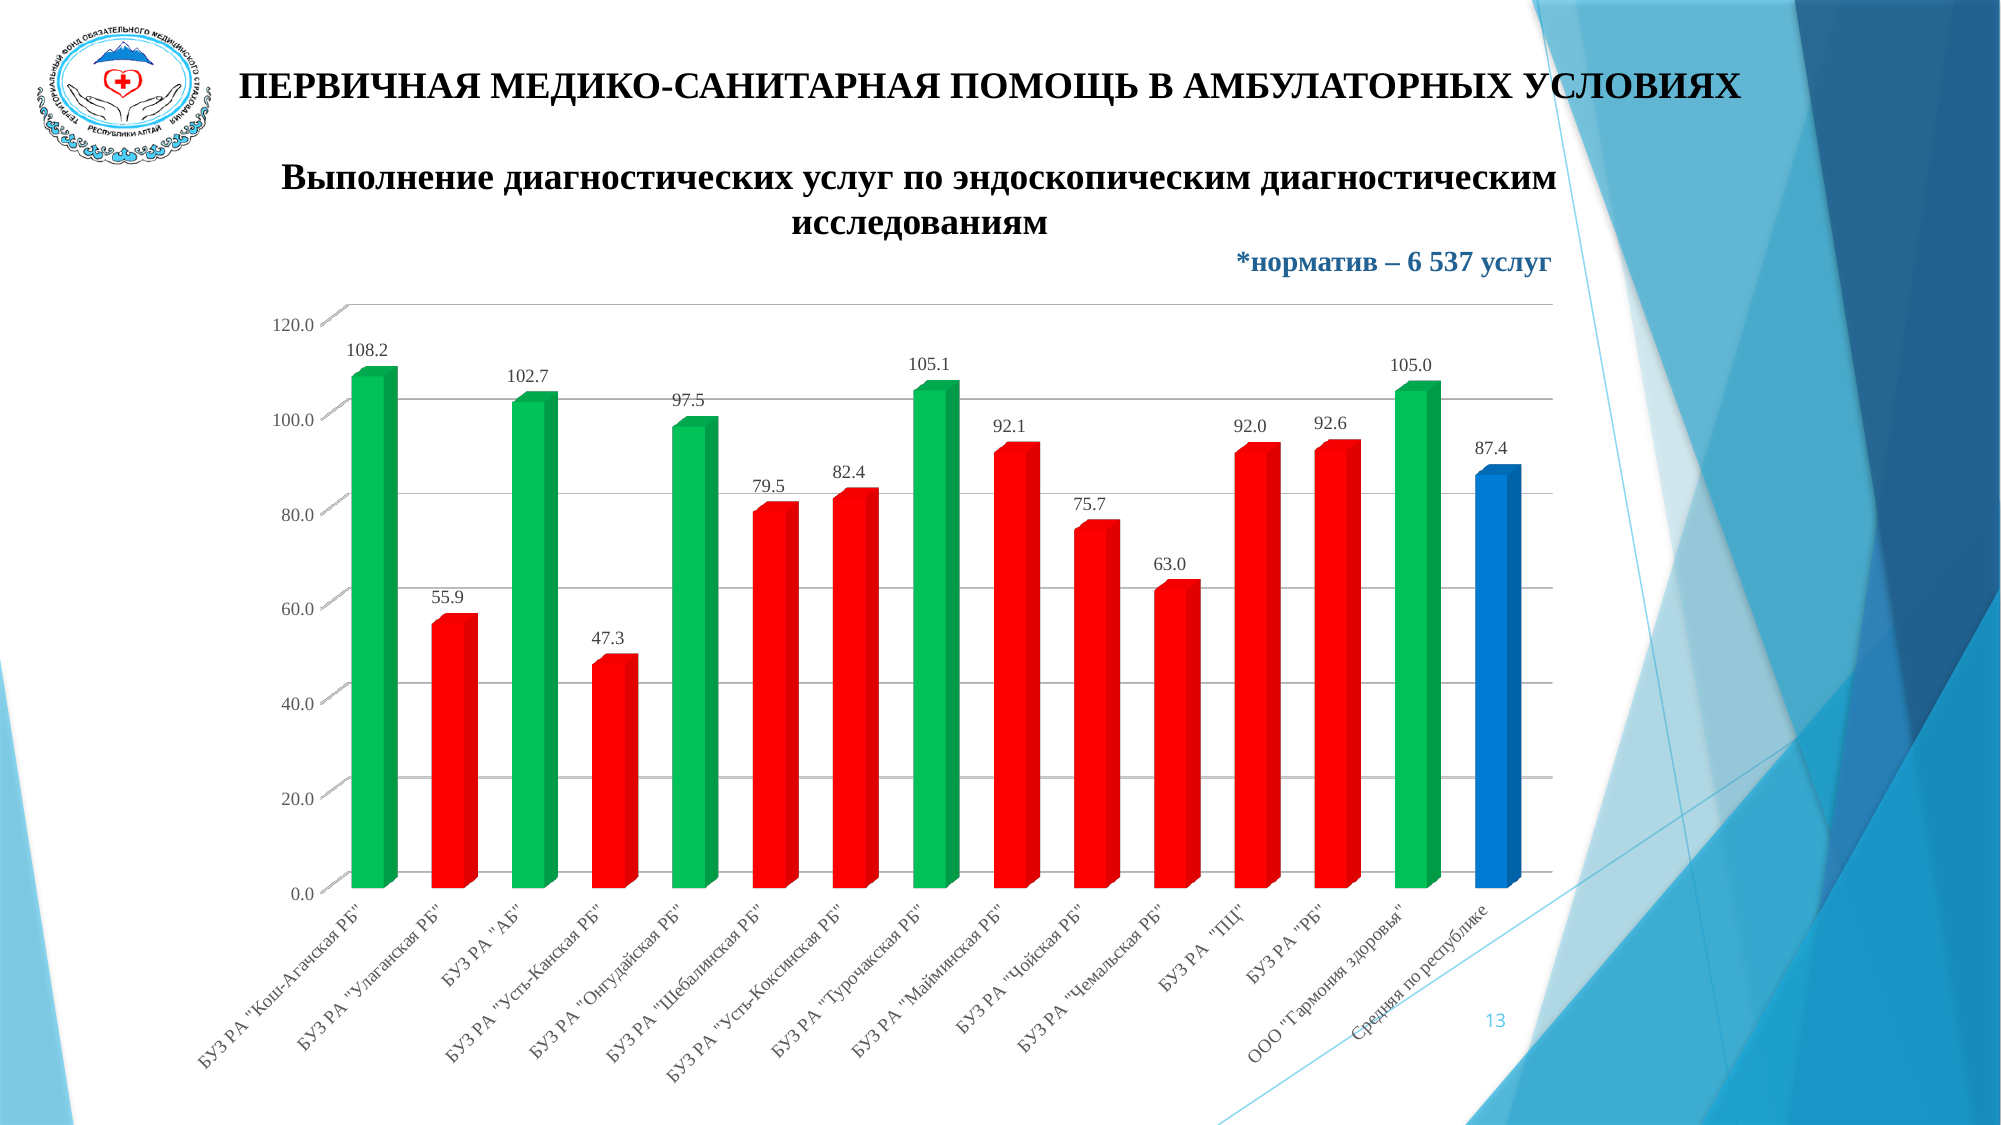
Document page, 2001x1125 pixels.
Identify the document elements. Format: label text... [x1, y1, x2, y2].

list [26, 16, 225, 170]
text_box Выполнение диагностических услуг по эндоскопическим диагностическим исследованиям [223, 144, 1616, 250]
chart [154, 287, 1592, 1105]
text_box *норматив – 6 537 услуг [1046, 234, 1742, 285]
title ПЕРВИЧНАЯ МЕДИКО-САНИТАРНАЯ ПОМОЩЬ В АМБУЛАТОРНЫХ УСЛОВИЯХ [230, 53, 1826, 133]
